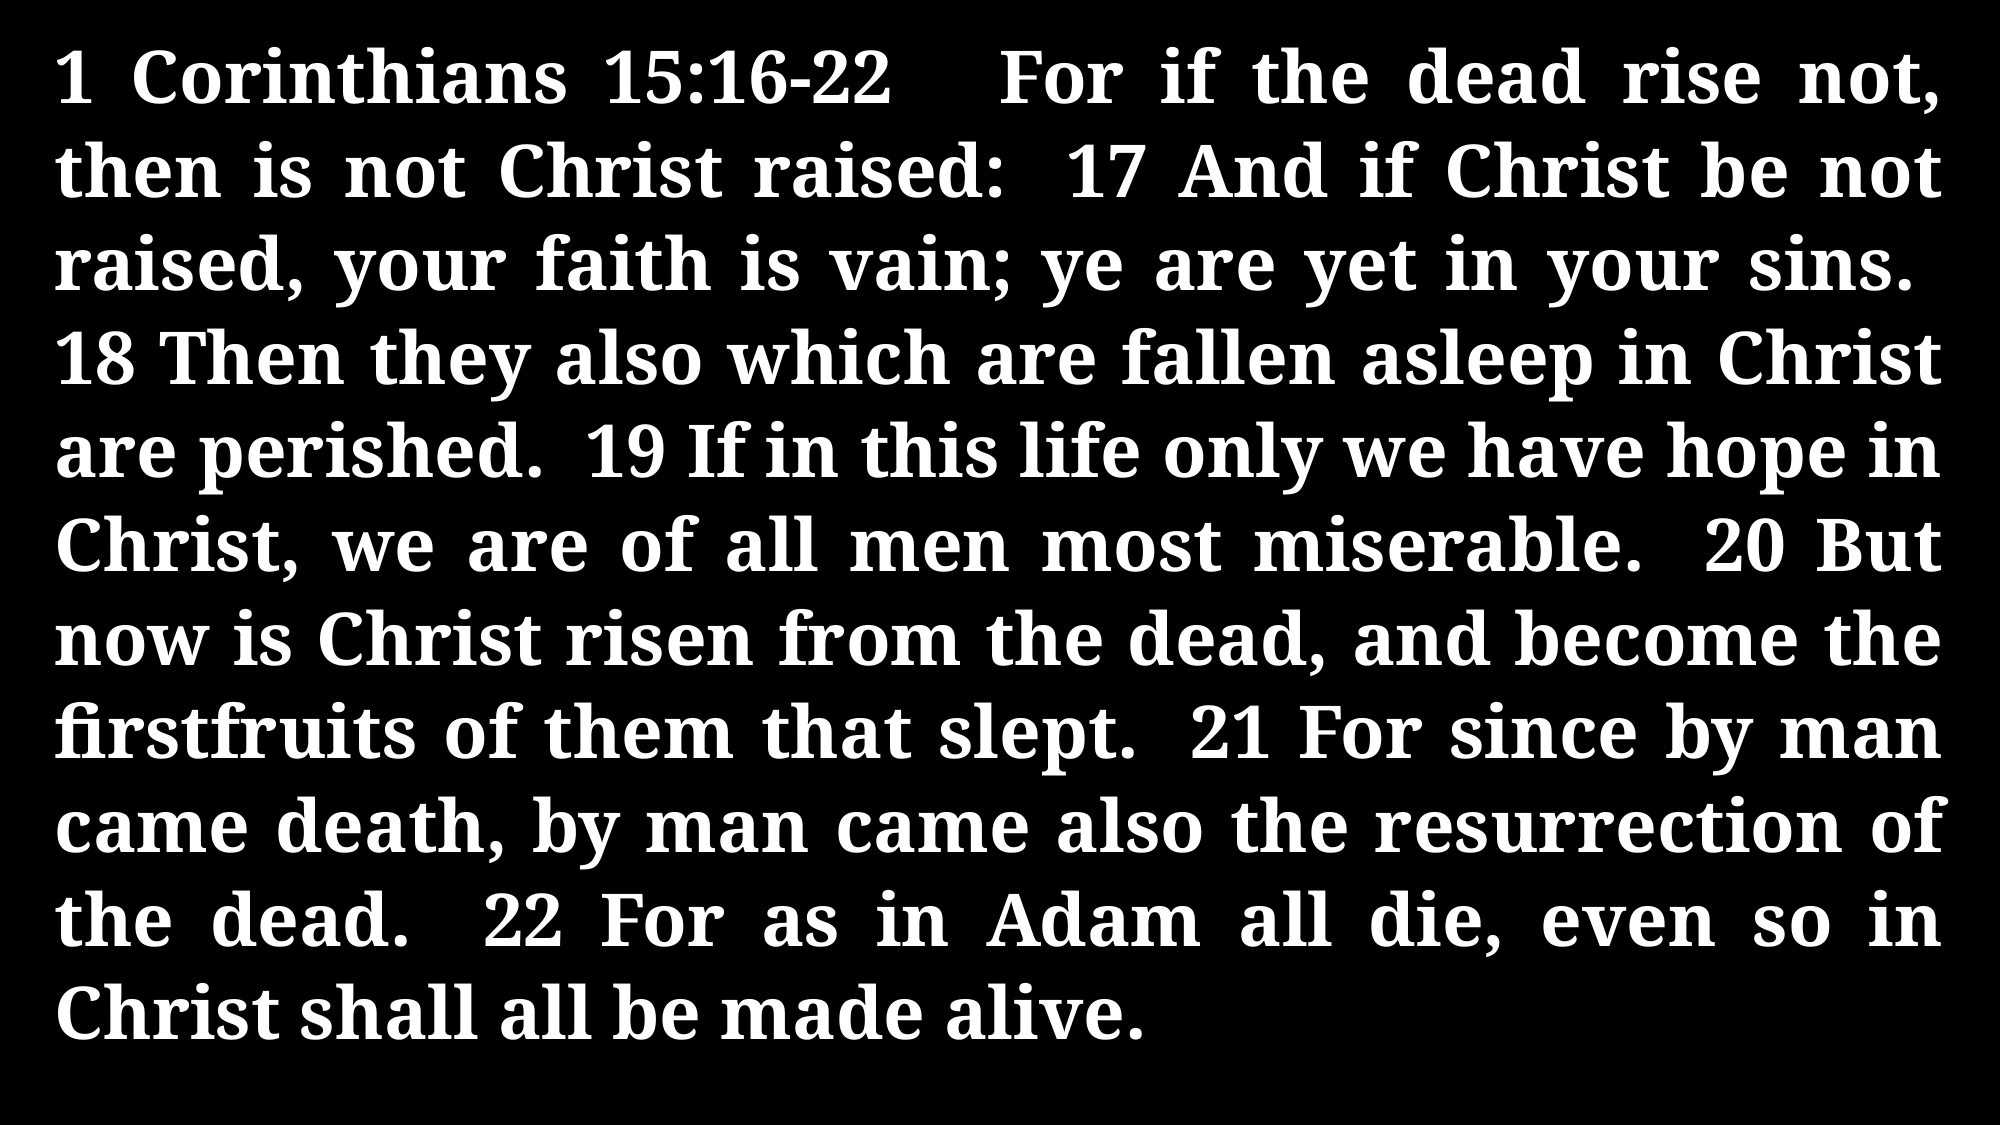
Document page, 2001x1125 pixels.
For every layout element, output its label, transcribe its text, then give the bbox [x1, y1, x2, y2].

text_box 1 Corinthians 15:16-22 For if the dead rise not, then is not Christ raised: 17 And if Christ be not raised, your faith is vain; ye are yet in your sins. 18 Then they also which are fallen asleep in Christ are perished. 19 If in this life only we have hope in Christ, we are of all men most miserable. 20 But now is Christ risen from the dead, and become the firstfruits of them that slept. 21 For since by man came death, by man came also the resurrection of the dead. 22 For as in Adam all die, even so in Christ shall all be made alive. [39, 17, 1961, 1062]
